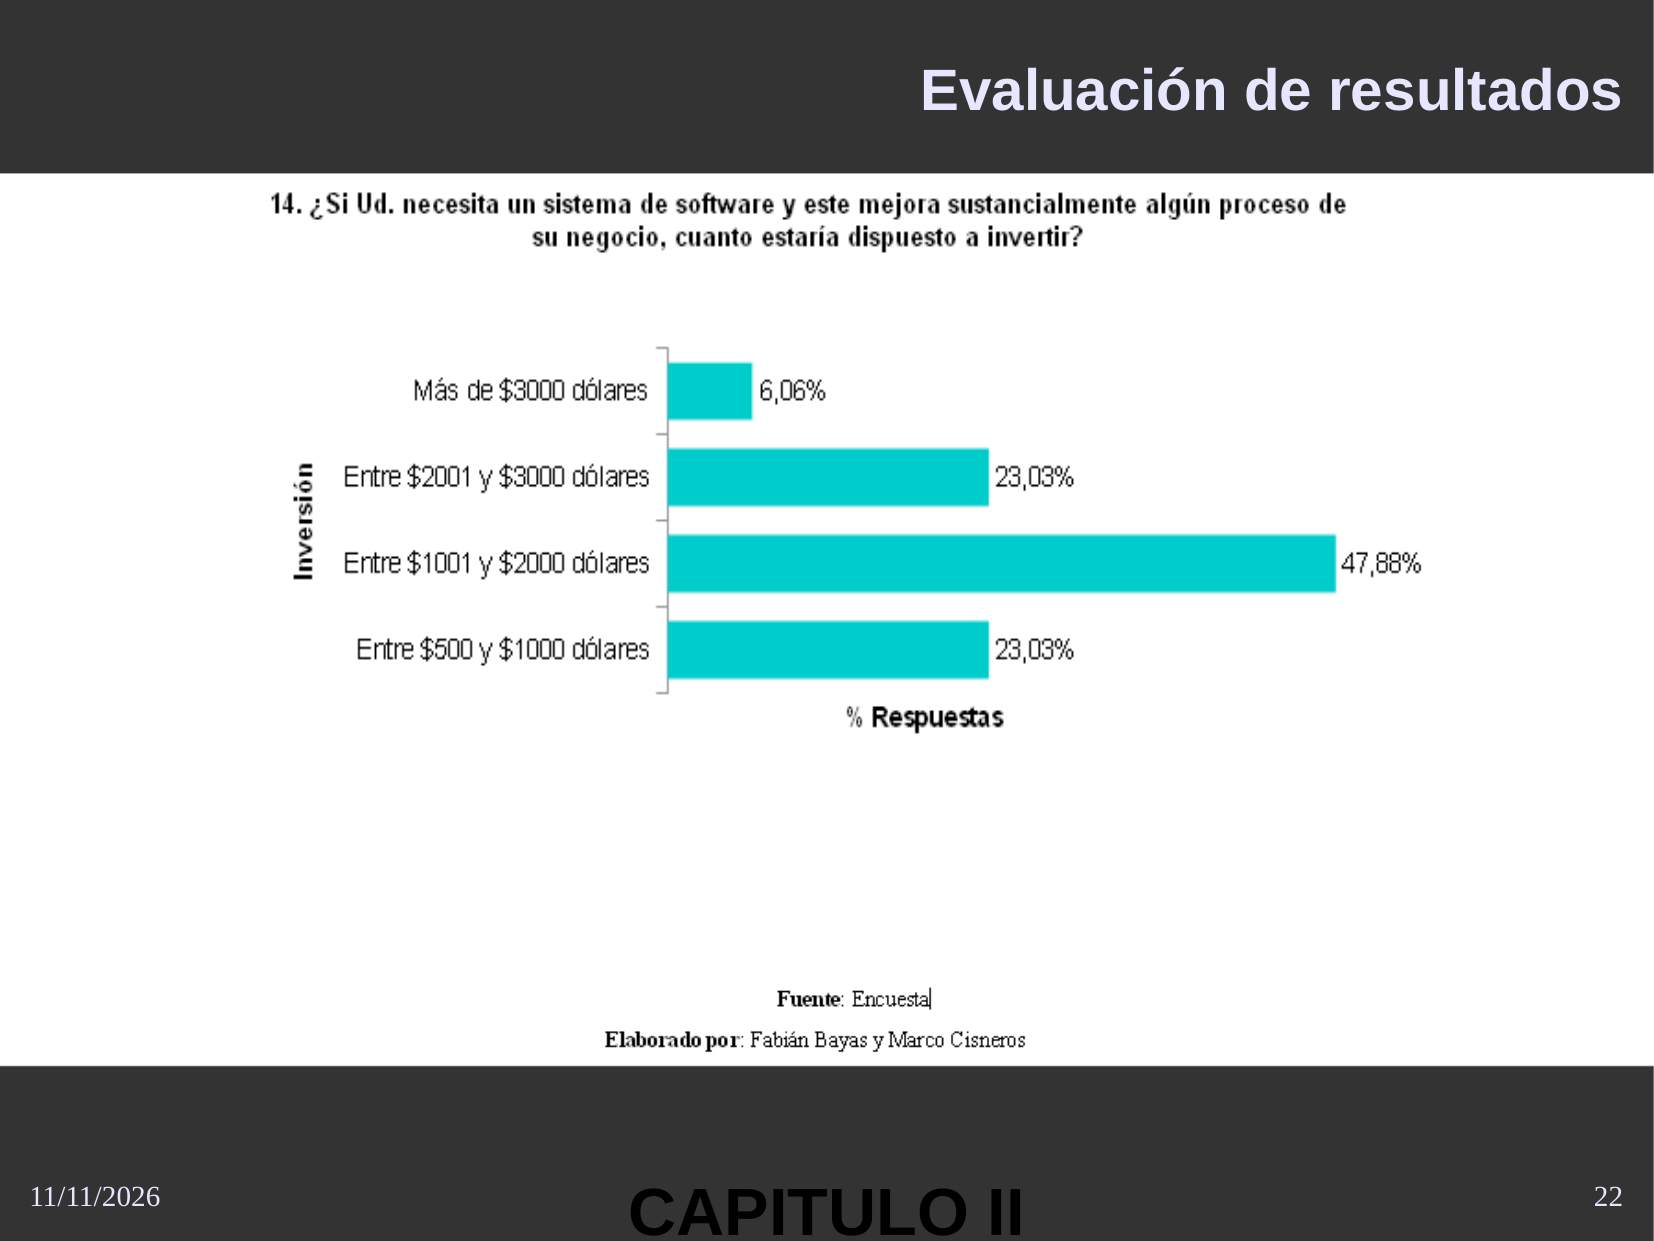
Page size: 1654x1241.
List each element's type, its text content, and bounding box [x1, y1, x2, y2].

title Evaluación de resultados [29, 29, 1624, 148]
picture [0, 0, 1654, 1241]
text_box CAPITULO II [29, 1171, 1624, 1241]
list [29, 206, 1624, 1034]
